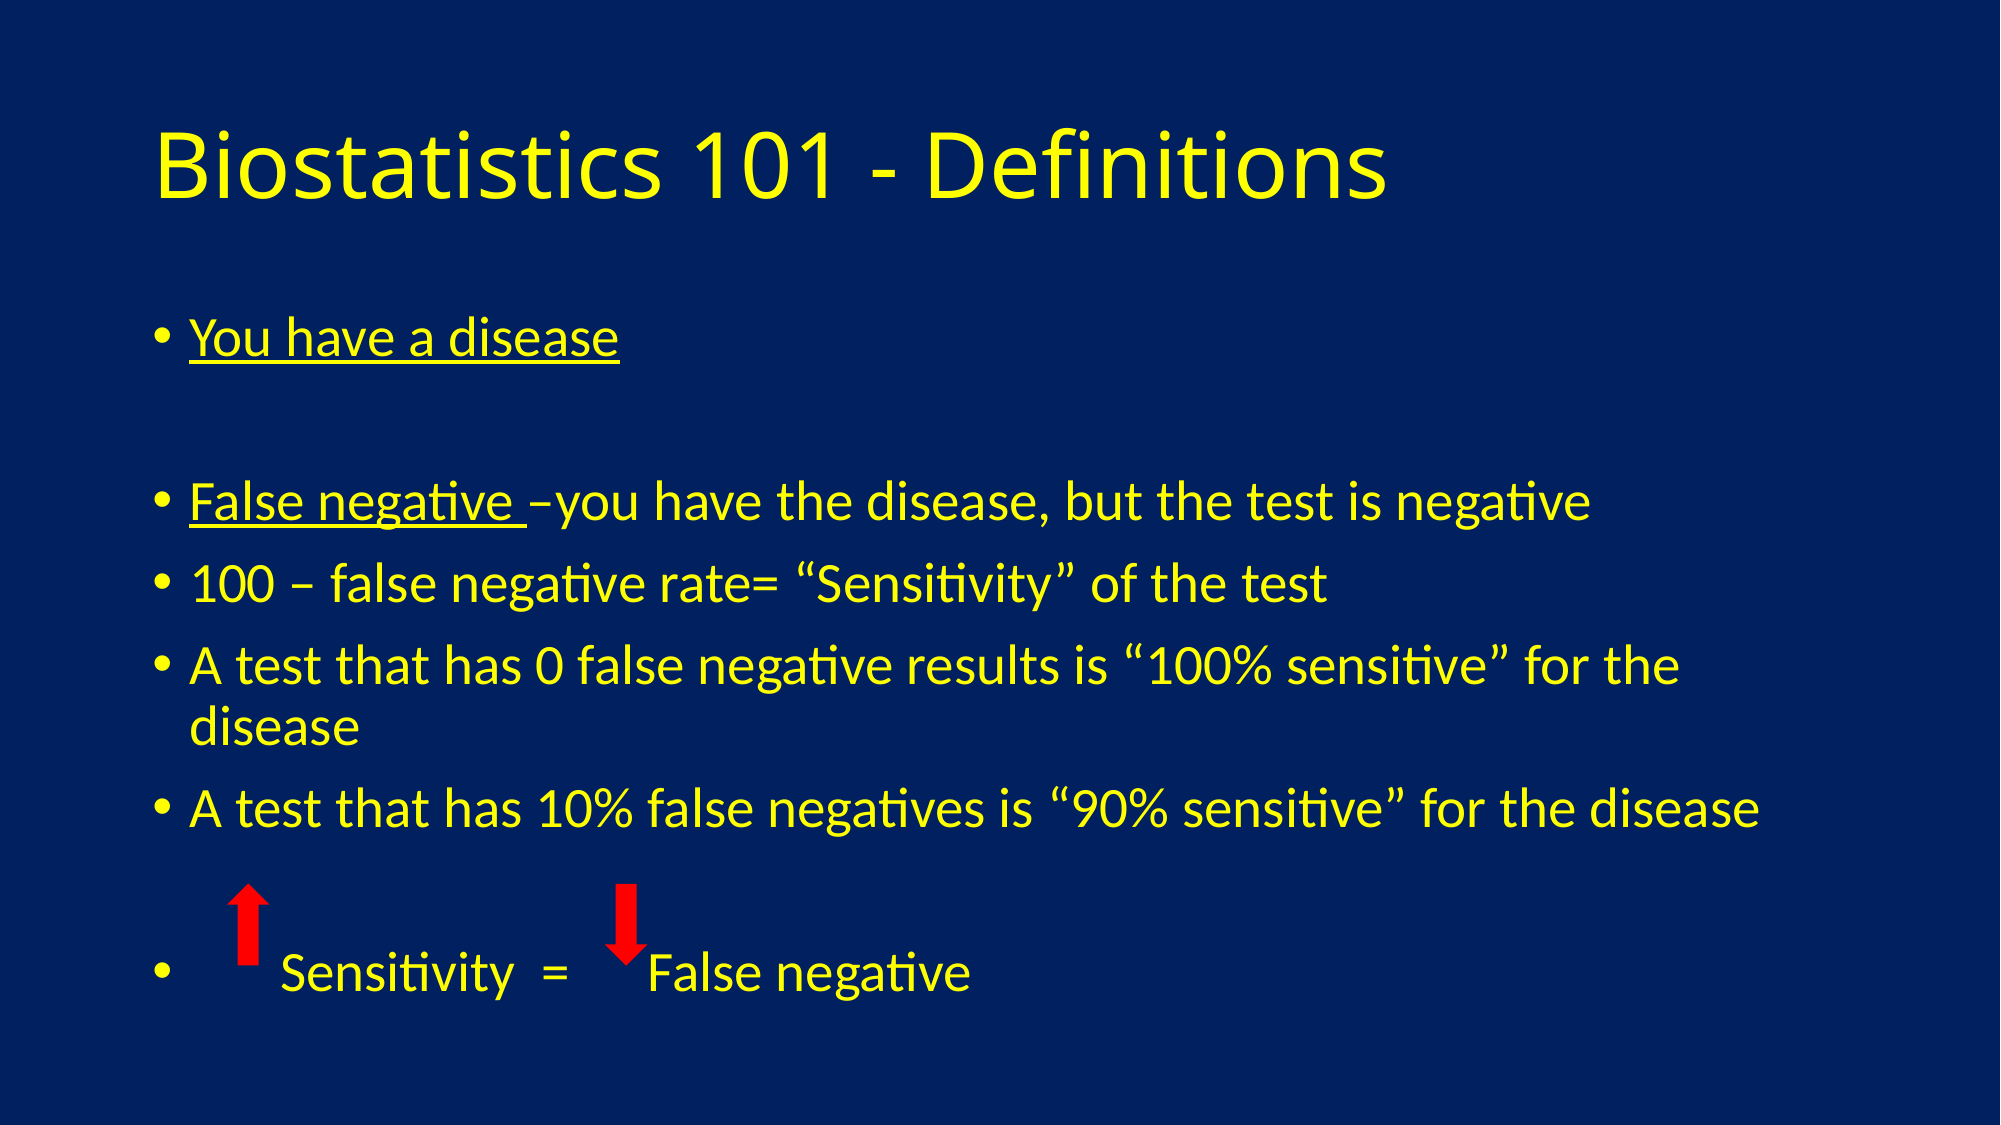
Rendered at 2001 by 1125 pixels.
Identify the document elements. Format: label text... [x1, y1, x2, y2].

text_box [604, 883, 648, 966]
title Biostatistics 101 - Definitions [137, 59, 1863, 278]
list You have a disease False negative –you have the disease, but the test is negative 100 – false negative rate= “Sensitivity” of the test A test that has 0 false negative results is “100% sensitive” for the disease A test that has 10% false negatives is “90% sensitive” for the disease Sensitivity = False negative [137, 299, 1863, 1014]
text_box [226, 883, 270, 966]
